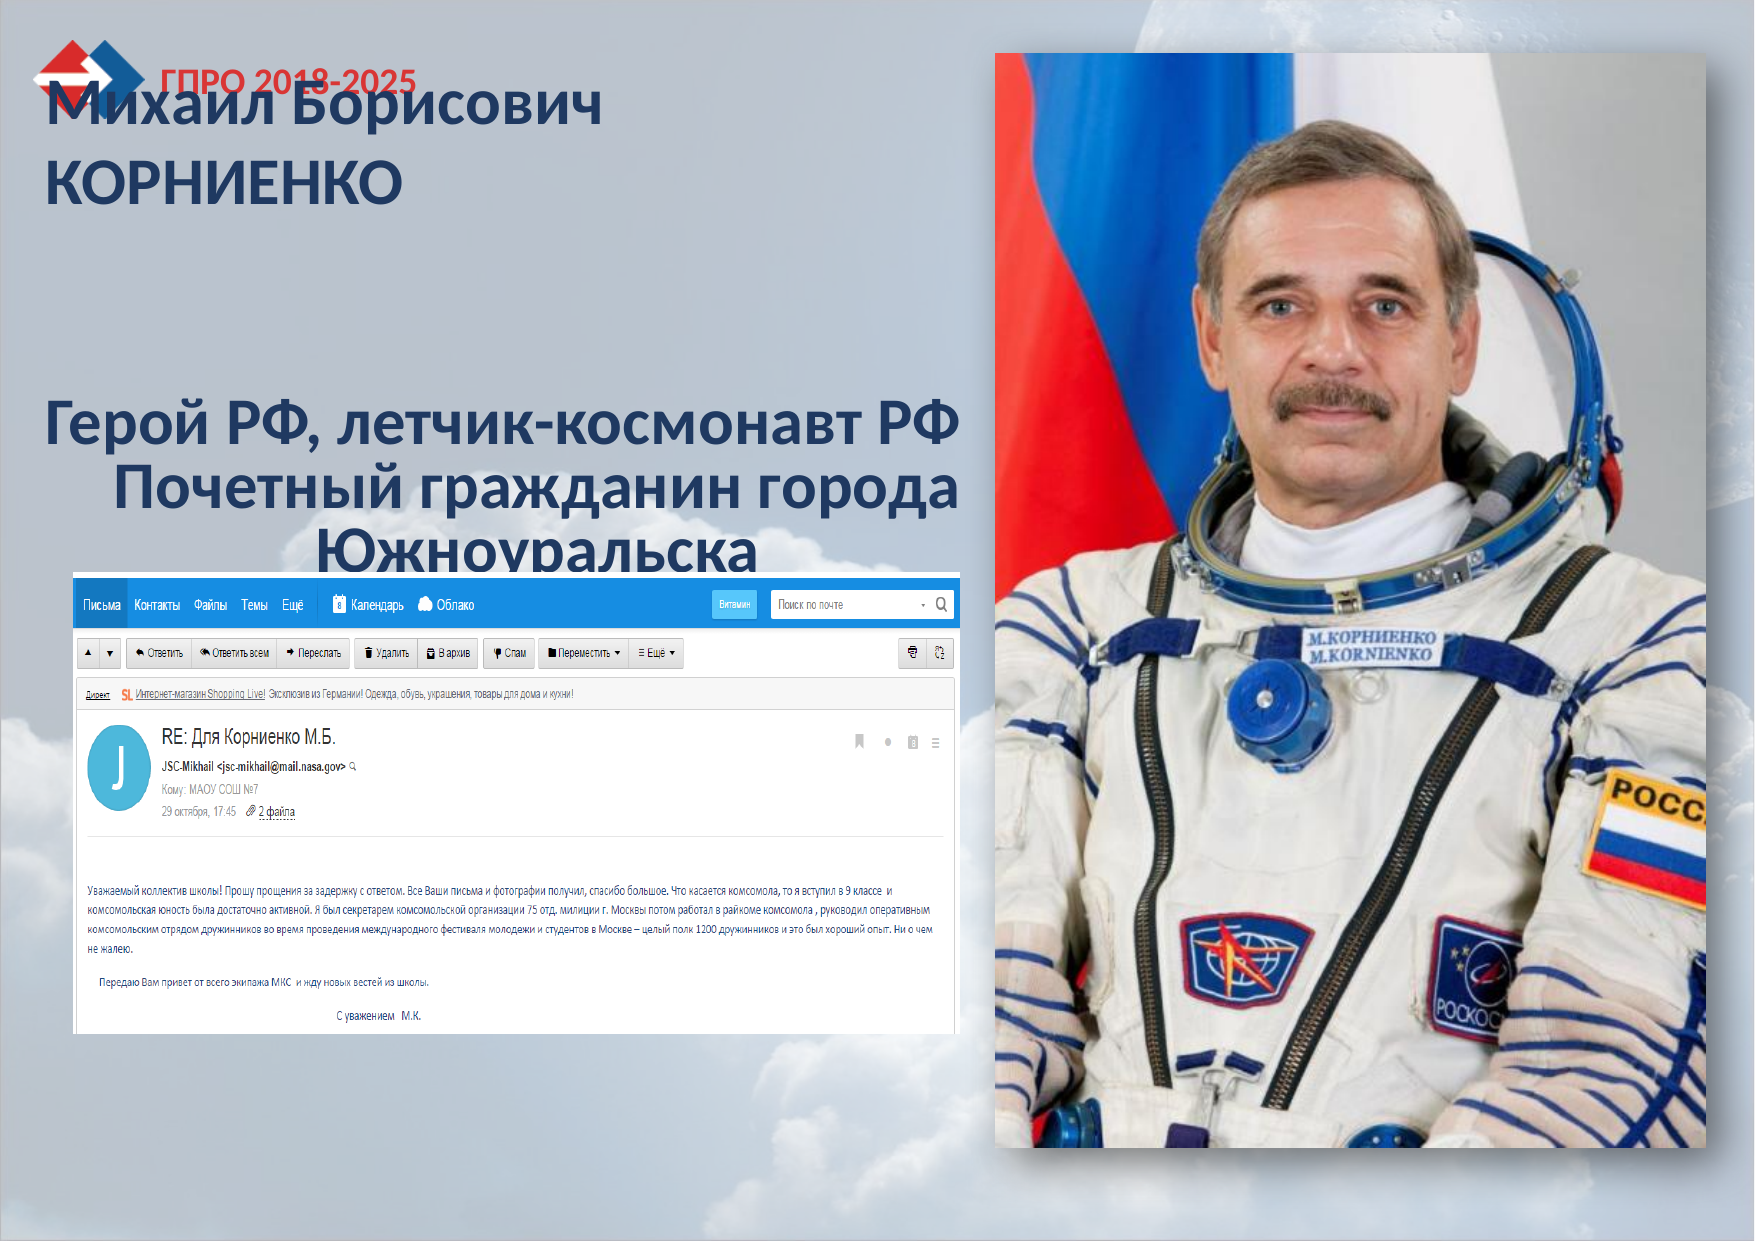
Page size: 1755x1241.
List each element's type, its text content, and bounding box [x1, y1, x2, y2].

text_box Михаил Борисович КОРНИЕНКО Герой РФ, летчик-космонавт РФ Почетный гражданин города Южноуральска [26, 218, 977, 426]
picture [33, 40, 145, 119]
picture [73, 572, 960, 1034]
picture [994, 52, 1707, 1148]
